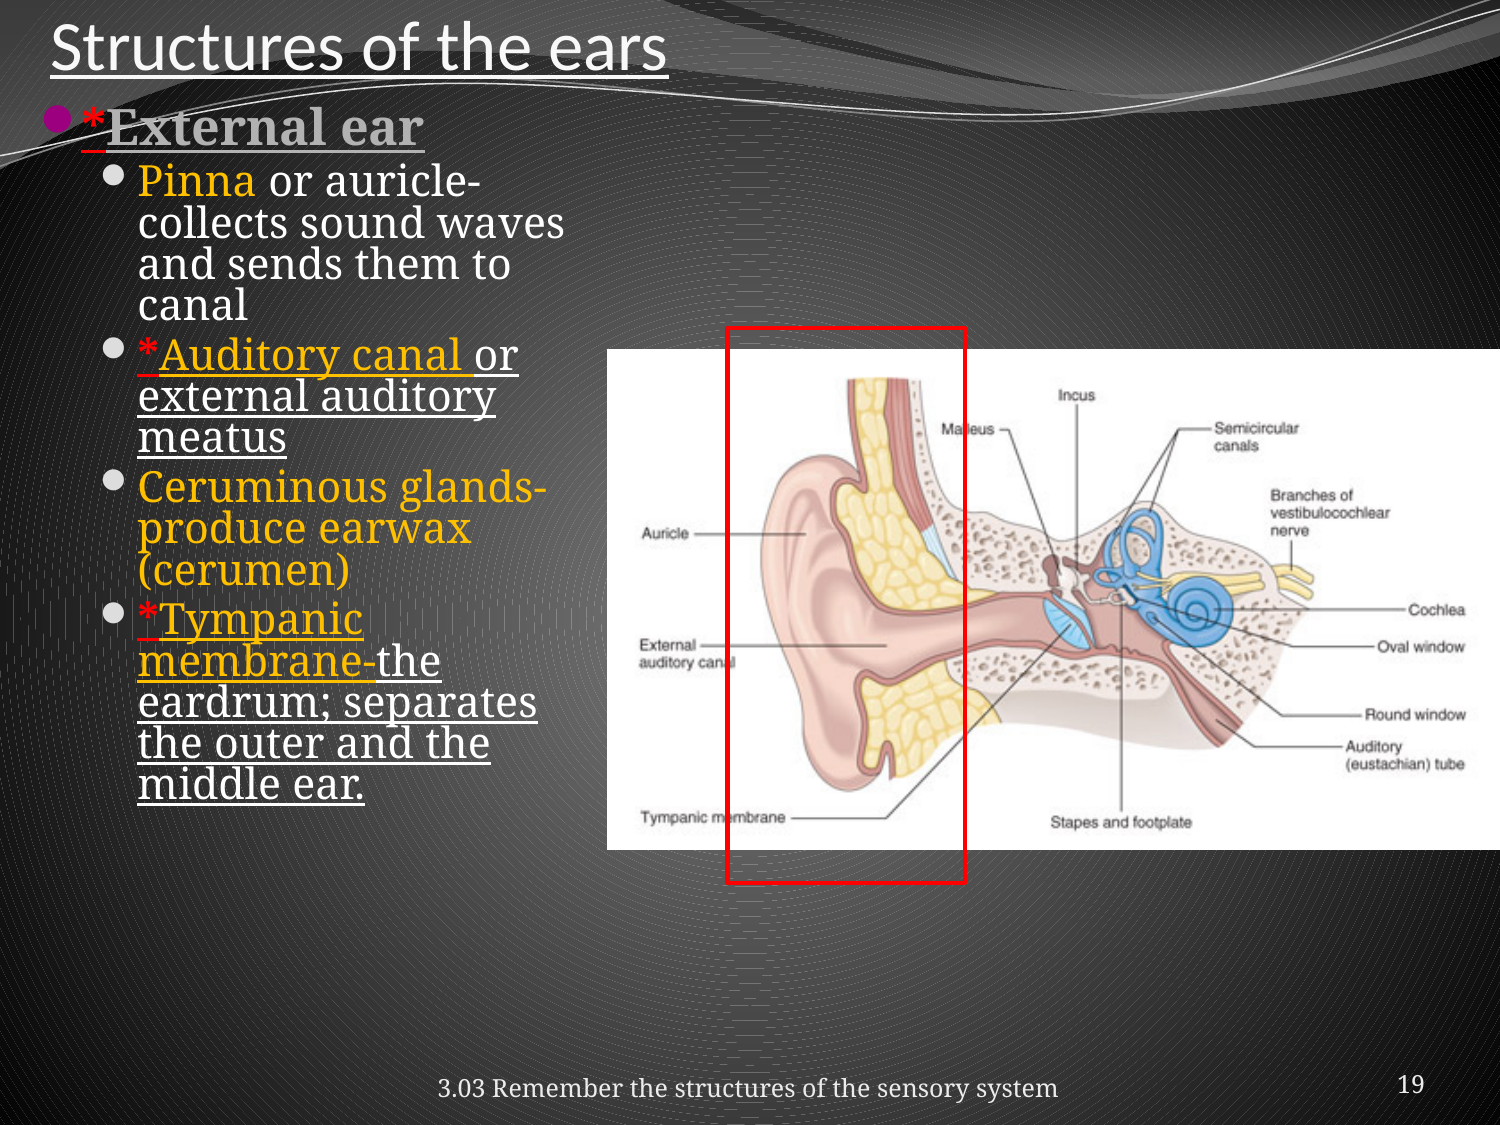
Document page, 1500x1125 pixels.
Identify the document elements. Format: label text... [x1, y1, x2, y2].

footer 3.03 Remember the structures of the sensory system [437, 1042, 1125, 1103]
text_box [725, 860, 967, 885]
text_box [725, 326, 967, 348]
title Structures of the ears [49, 12, 1401, 85]
slide_number 19 [1299, 1042, 1425, 1103]
picture [606, 349, 1500, 851]
list *External ear Pinna or auricle-collects sound waves and sends them to canal *Auditory canal or external auditory meatus Ceruminous glands- produce earwax (cerumen) *Tympanic membrane-the eardrum; separates the outer and the middle ear. [24, 99, 601, 821]
